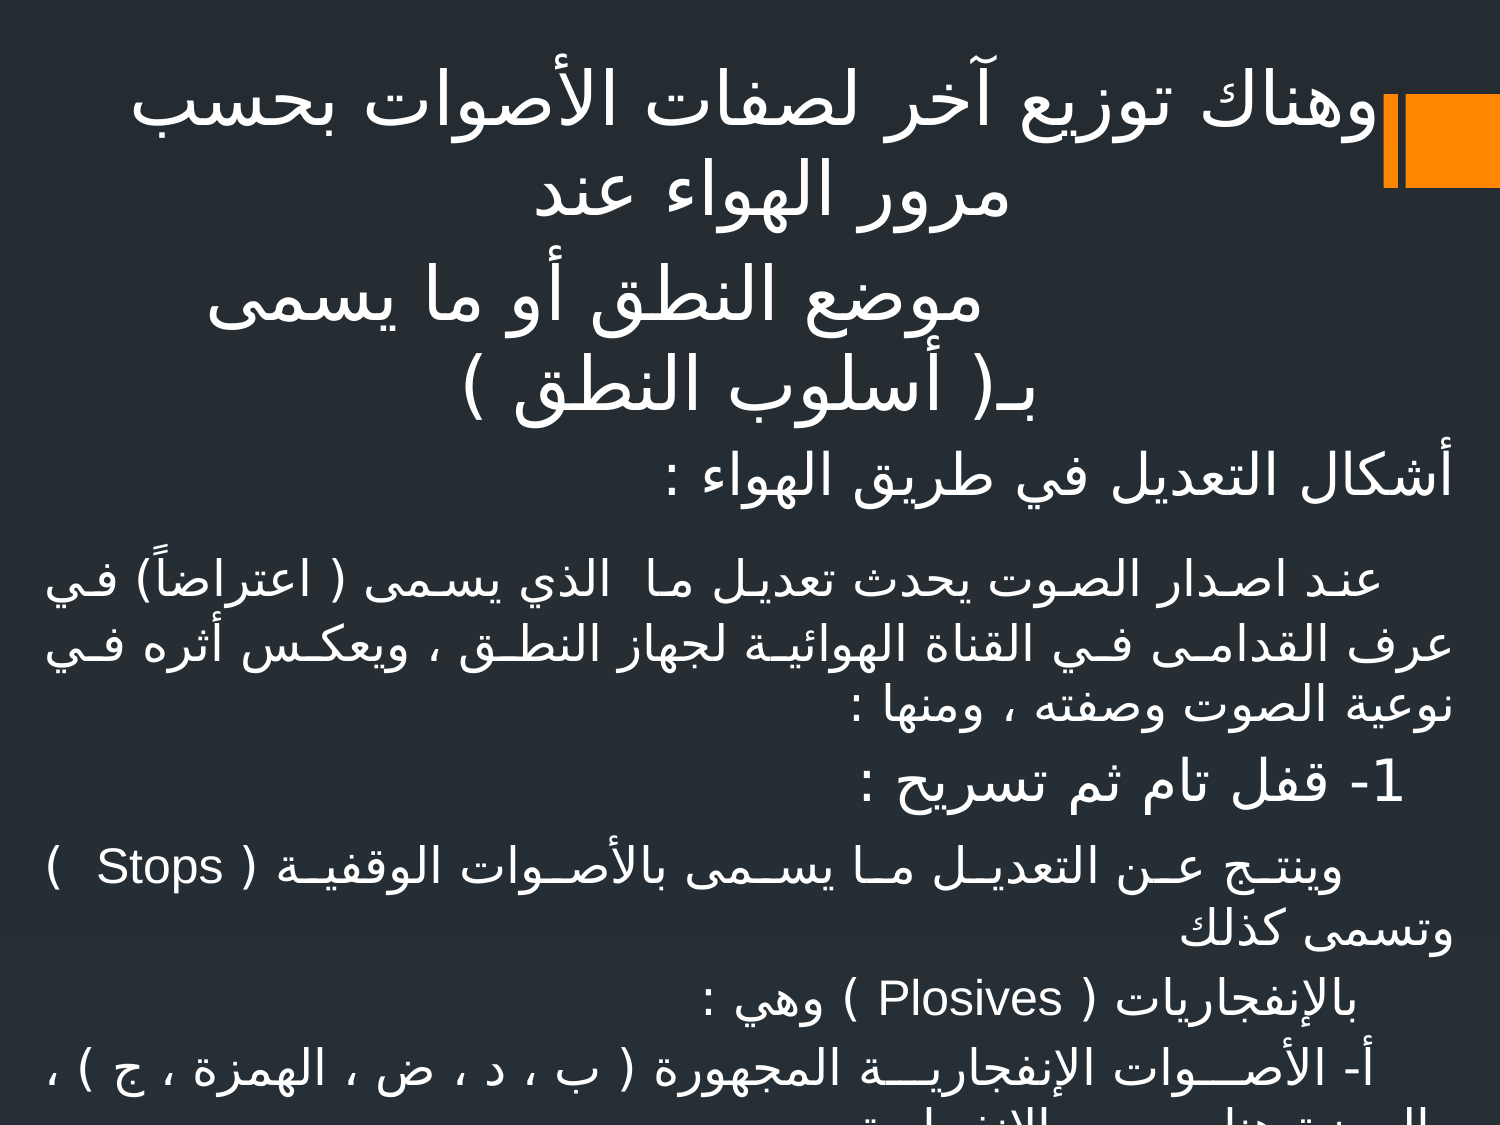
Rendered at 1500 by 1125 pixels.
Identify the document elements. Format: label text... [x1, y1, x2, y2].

subtitle وهناك توزيع آخر لصفات الأصوات بحسب مرور الهواء عند موضع النطق أو ما يسمى بـ( أسلوب النطق ) أشكال التعديل في طريق الهواء : عند اصدار الصوت يحدث تعديل ما الذي يسمى ( اعتراضاً) في عرف القدامى في القناة الهوائية لجهاز النطق ، ويعكس أثره في نوعية الصوت وصفته ، ومنها : 1- قفل تام ثم تسريح : وينتج عن التعديل ما يسمى بالأصوات الوقفية ( Stops ) وتسمى كذلك بالإنفجاريات ( Plosives ) وهي : أ- الأصوات الإنفجارية المجهورة ( ب ، د ، ض ، الهمزة ، ج ) ، والهمزة هنا بحسب الانفجارية ، أما الجهرية فبحسب رأي الأكثرية من العلماء ، وإلا فهي صوت لامجهور ولا مهموس . ب- الأصوات الإنفجارية المهموسة ( ك ، ت ، ق ، ط ) . [29, 42, 1471, 1106]
